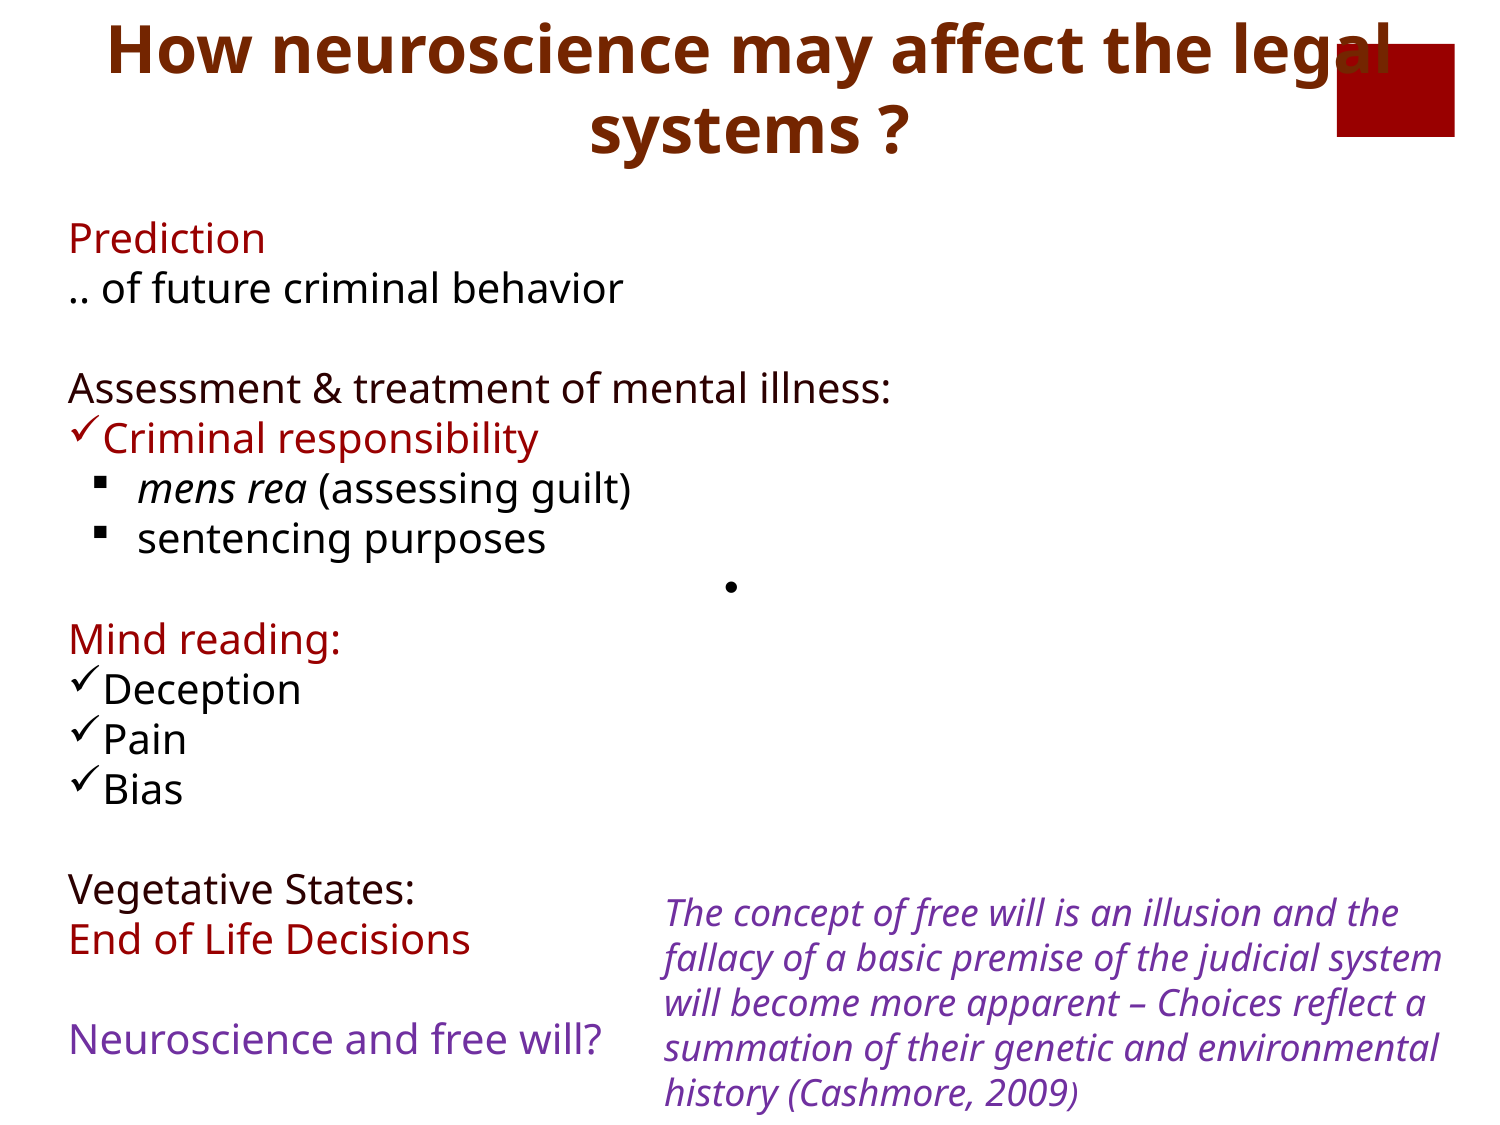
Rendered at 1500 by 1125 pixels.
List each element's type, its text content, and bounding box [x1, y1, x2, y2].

text_box How neuroscience may affect the legal systems ? Prediction .. of future criminal behavior Assessment & treatment of mental illness: Criminal responsibility mens rea (assessing guilt) sentencing purposes Mind reading: Deception Pain Bias Vegetative States: End of Life Decisions Neuroscience and free will? [53, 0, 1447, 1125]
text_box The concept of free will is an illusion and the fallacy of a basic premise of the judicial system will become more apparent – Choices reflect a summation of their genetic and environmental history (Cashmore, 2009) [649, 881, 1500, 1122]
